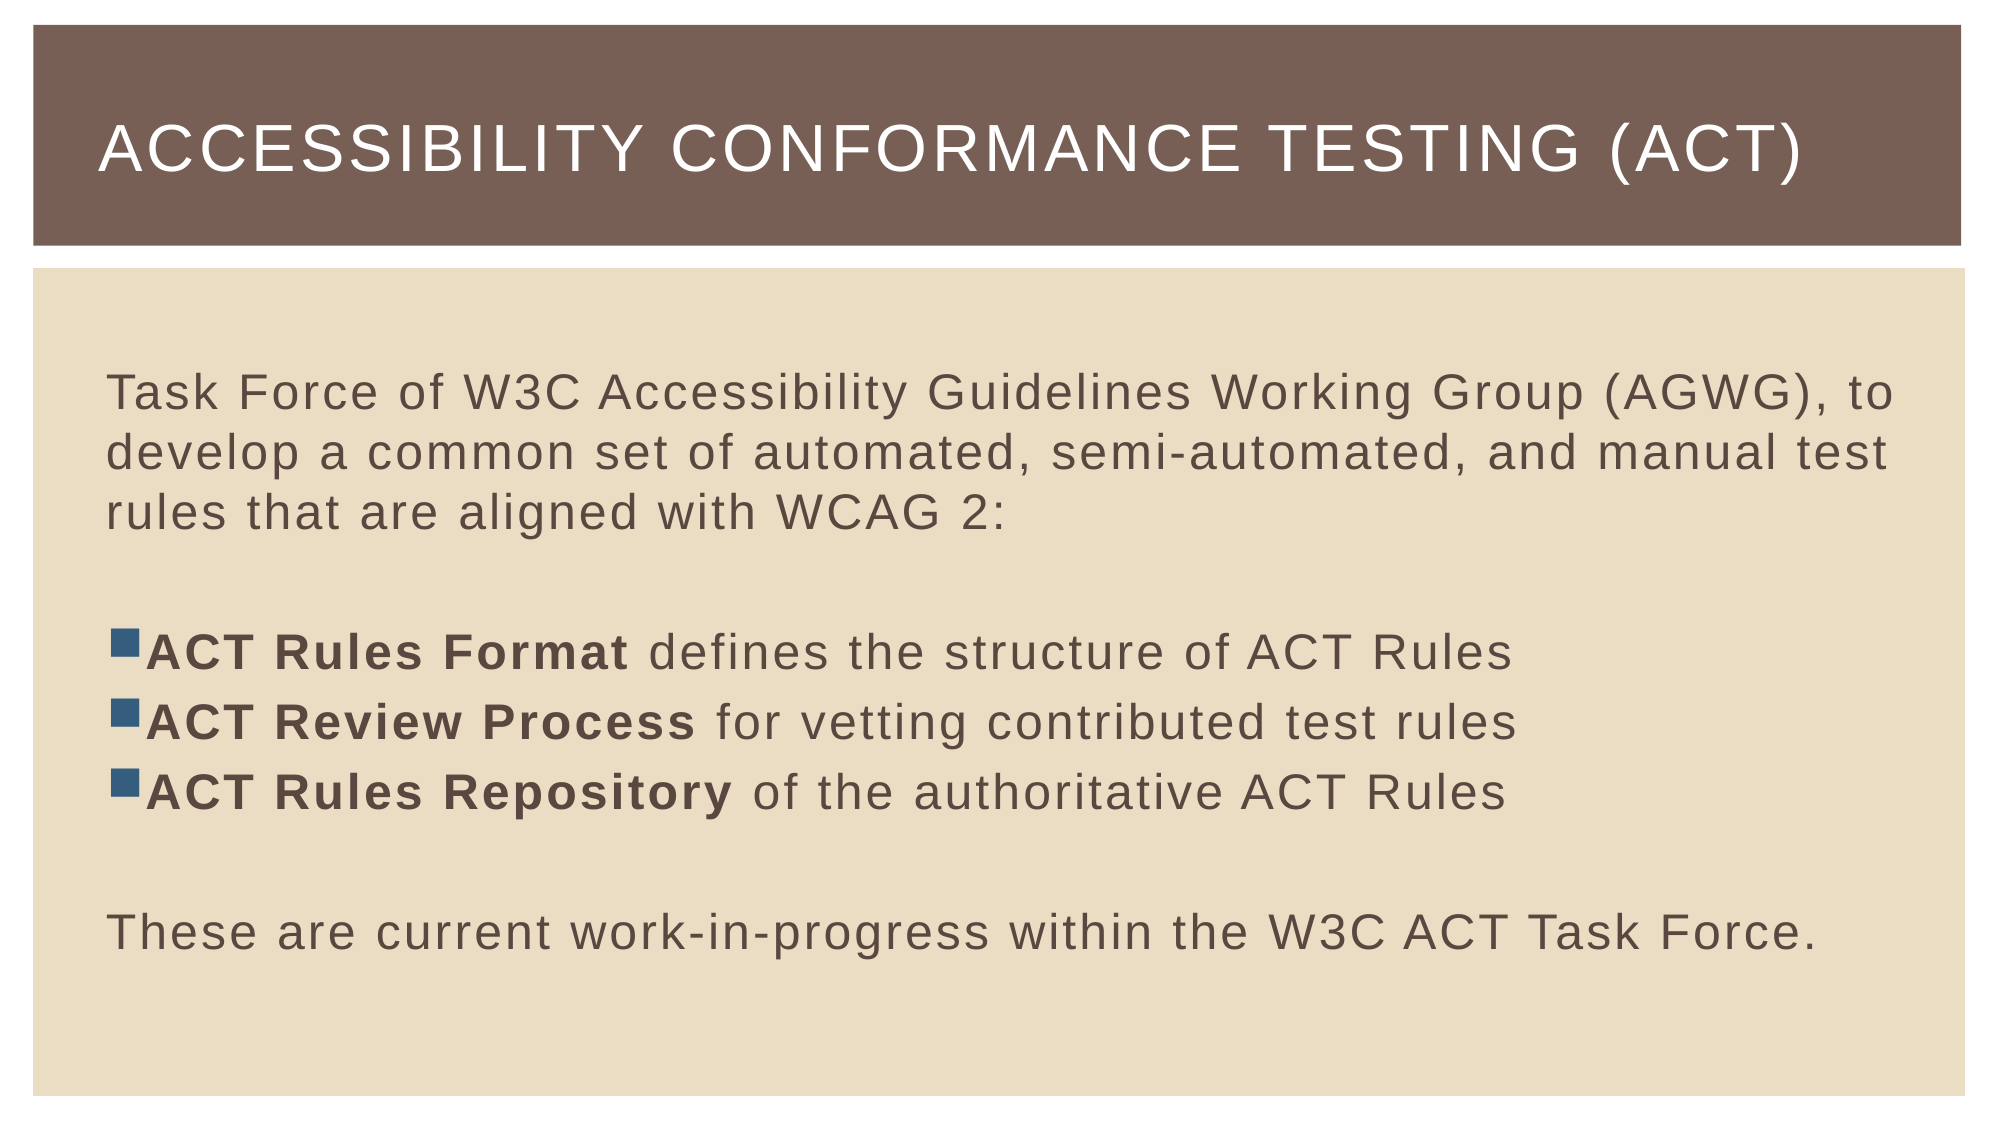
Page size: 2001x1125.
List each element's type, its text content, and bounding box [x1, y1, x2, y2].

title Accessibility Conformance Testing (ACT) [83, 58, 1917, 232]
list Task Force of W3C Accessibility Guidelines Working Group (AGWG), to develop a common set of automated, semi-automated, and manual test rules that are aligned with WCAG 2: ACT Rules Format defines the structure of ACT Rules ACT Review Process for vetting contributed test rules ACT Rules Repository of the authoritative ACT Rules These are current work-in-progress within the W3C ACT Task Force. [83, 281, 1934, 1005]
